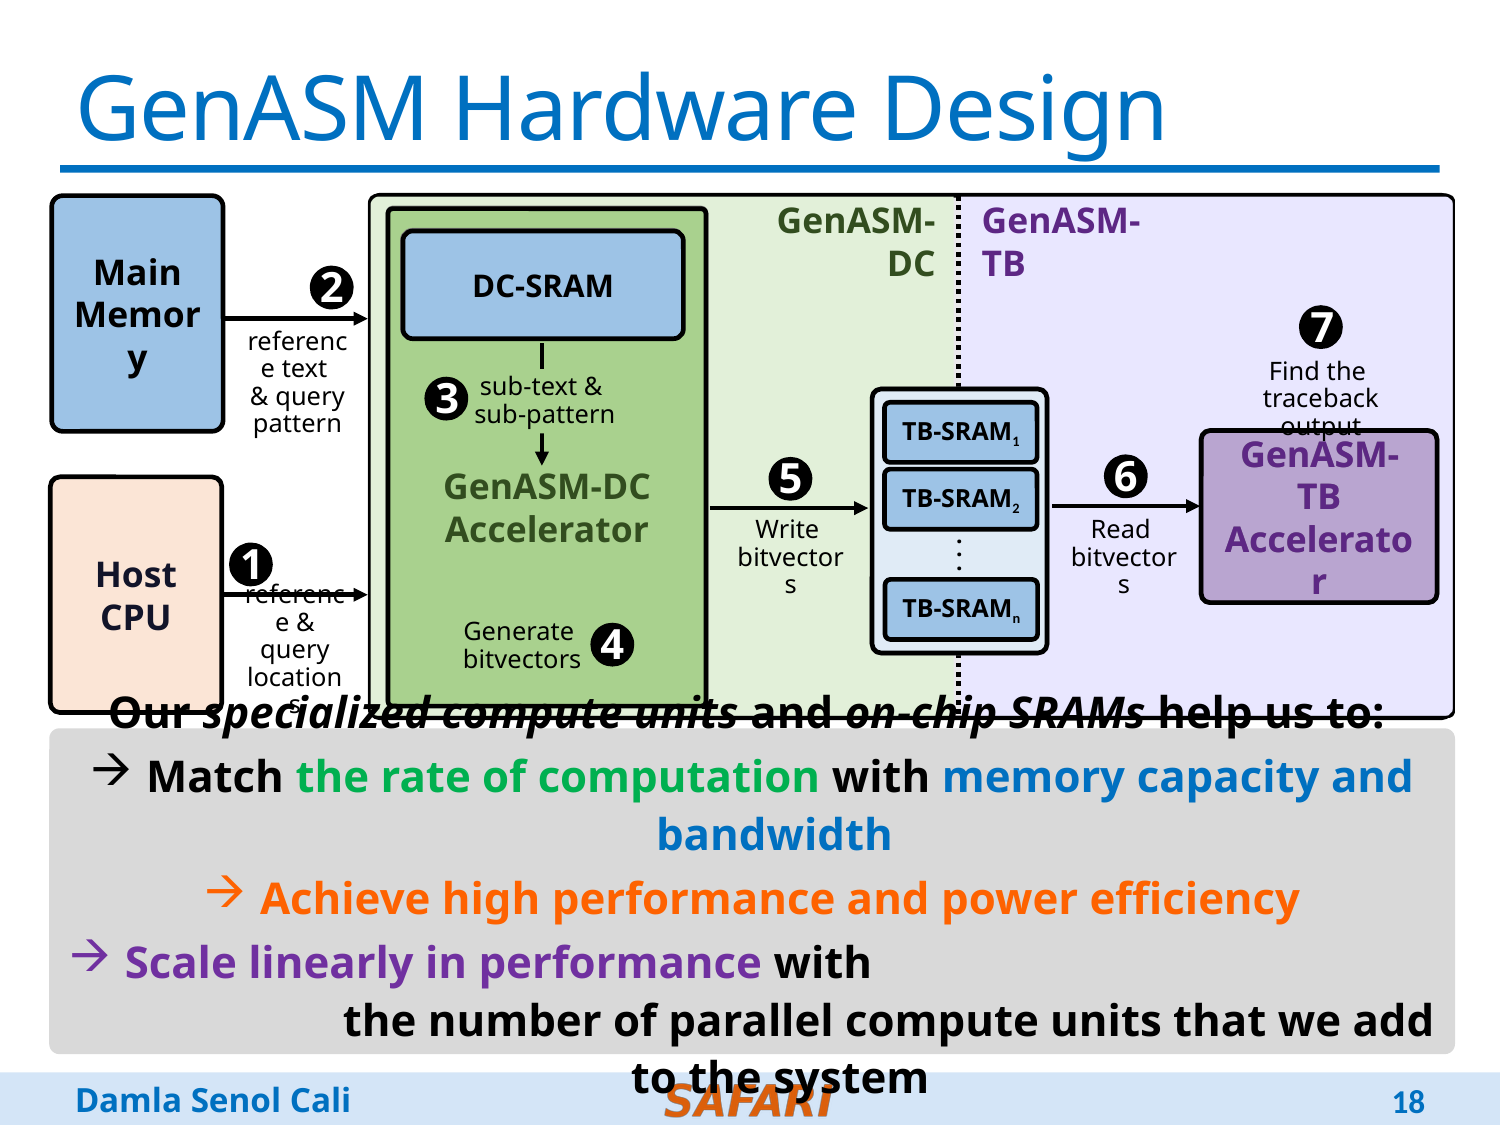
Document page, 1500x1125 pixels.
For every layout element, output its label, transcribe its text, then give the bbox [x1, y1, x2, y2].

text_box GenASM-TB: performs TraceBack and assembles the optimal alignment [1004, 720, 1472, 961]
picture [367, 193, 955, 719]
text_box reference text & query pattern [228, 326, 364, 446]
text_box 2 [309, 265, 354, 310]
picture [960, 193, 1456, 719]
text_box GenASM-DC: generates bitvectors and performs edit Distance Calculation [349, 720, 729, 728]
text_box Main Memory [51, 195, 224, 432]
picture [663, 1075, 837, 1125]
text_box 1 [229, 542, 273, 587]
text_box Our specialized compute units and on-chip SRAMs help us to: Match the rate of computation with memory capacity and bandwidth Achieve high performance and power efficiency Scale linearly in performance with the number of parallel compute units that we add to the system [49, 728, 1456, 1055]
text_box Host CPU [50, 476, 222, 713]
title GenASM Hardware Design [60, 42, 1440, 166]
text_box reference & query locations [226, 604, 364, 704]
slide_number 18 [1233, 1077, 1440, 1123]
